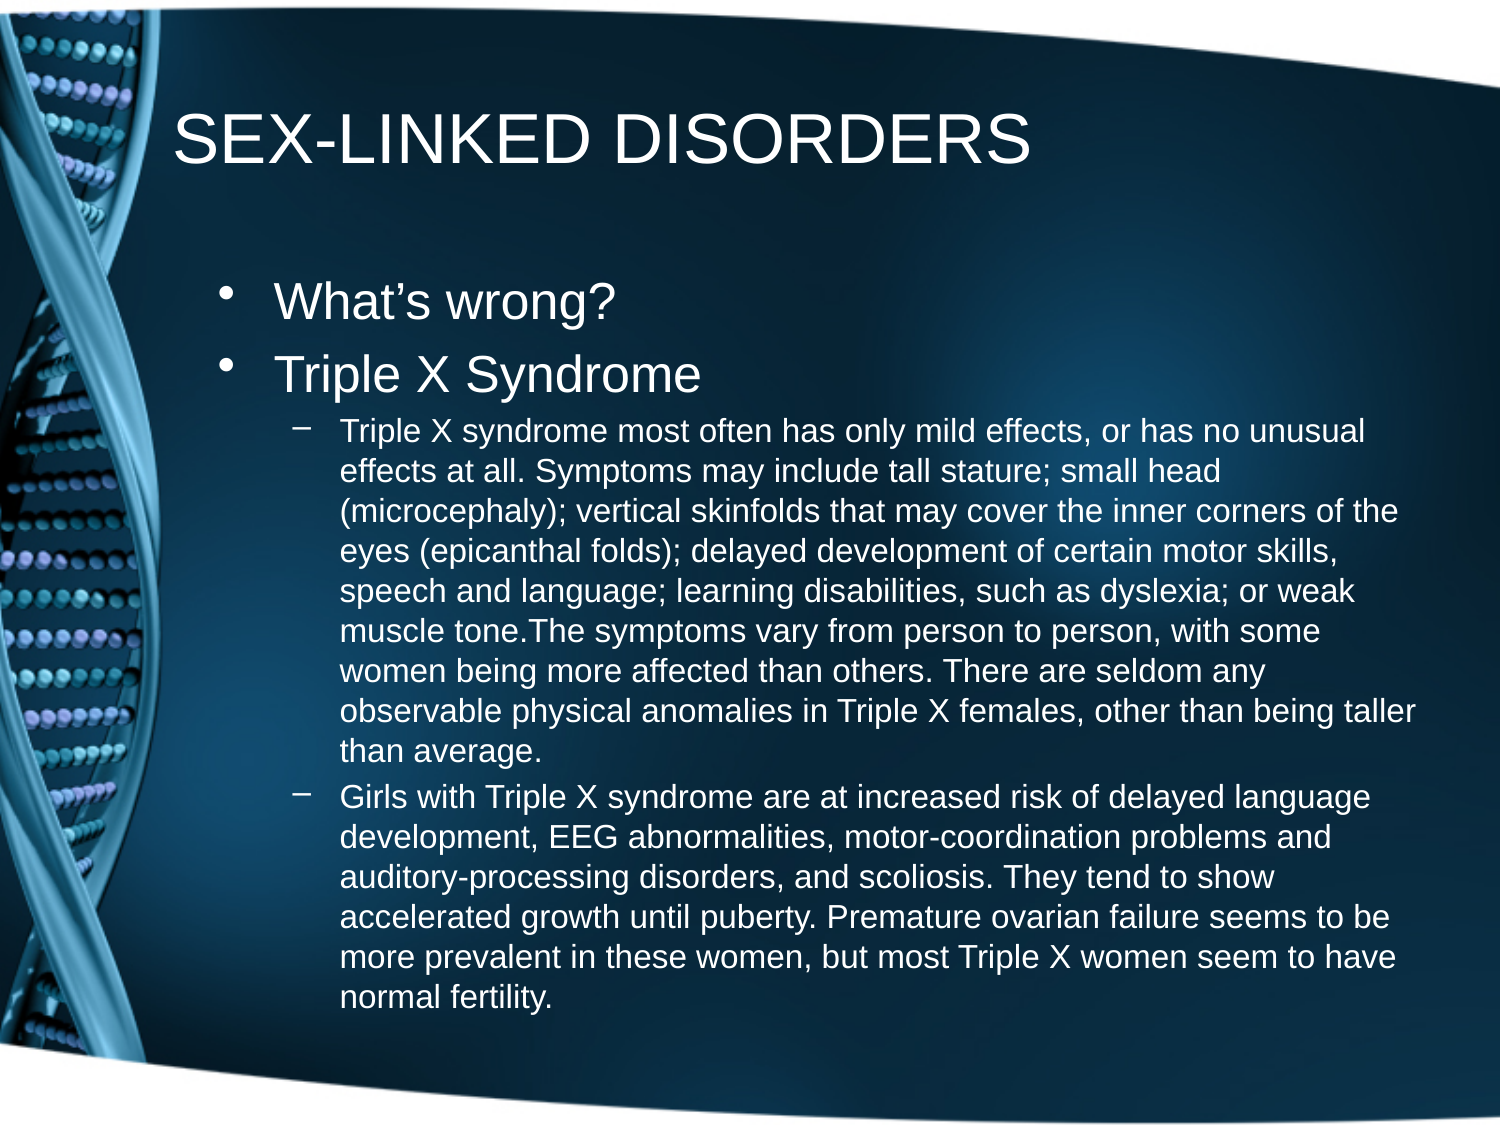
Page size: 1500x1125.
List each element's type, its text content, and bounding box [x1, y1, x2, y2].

picture [0, 0, 1500, 1125]
title SEX-LINKED DISORDERS [157, 22, 1442, 249]
list What’s wrong? Triple X Syndrome Triple X syndrome most often has only mild effects, or has no unusual effects at all. Symptoms may include tall stature; small head (microcephaly); vertical skinfolds that may cover the inner corners of the eyes (epicanthal folds); delayed development of certain motor skills, speech and language; learning disabilities, such as dyslexia; or weak muscle tone.The symptoms vary from person to person, with some women being more affected than others. There are seldom any observable physical anomalies in Triple X females, other than being taller than average. Girls with Triple X syndrome are at increased risk of delayed language development, EEG abnormalities, motor-coordination problems and auditory-processing disorders, and scoliosis. They tend to show accelerated growth until puberty. Premature ovarian failure seems to be more prevalent in these women, but most Triple X women seem to have normal fertility. [202, 259, 1442, 1074]
